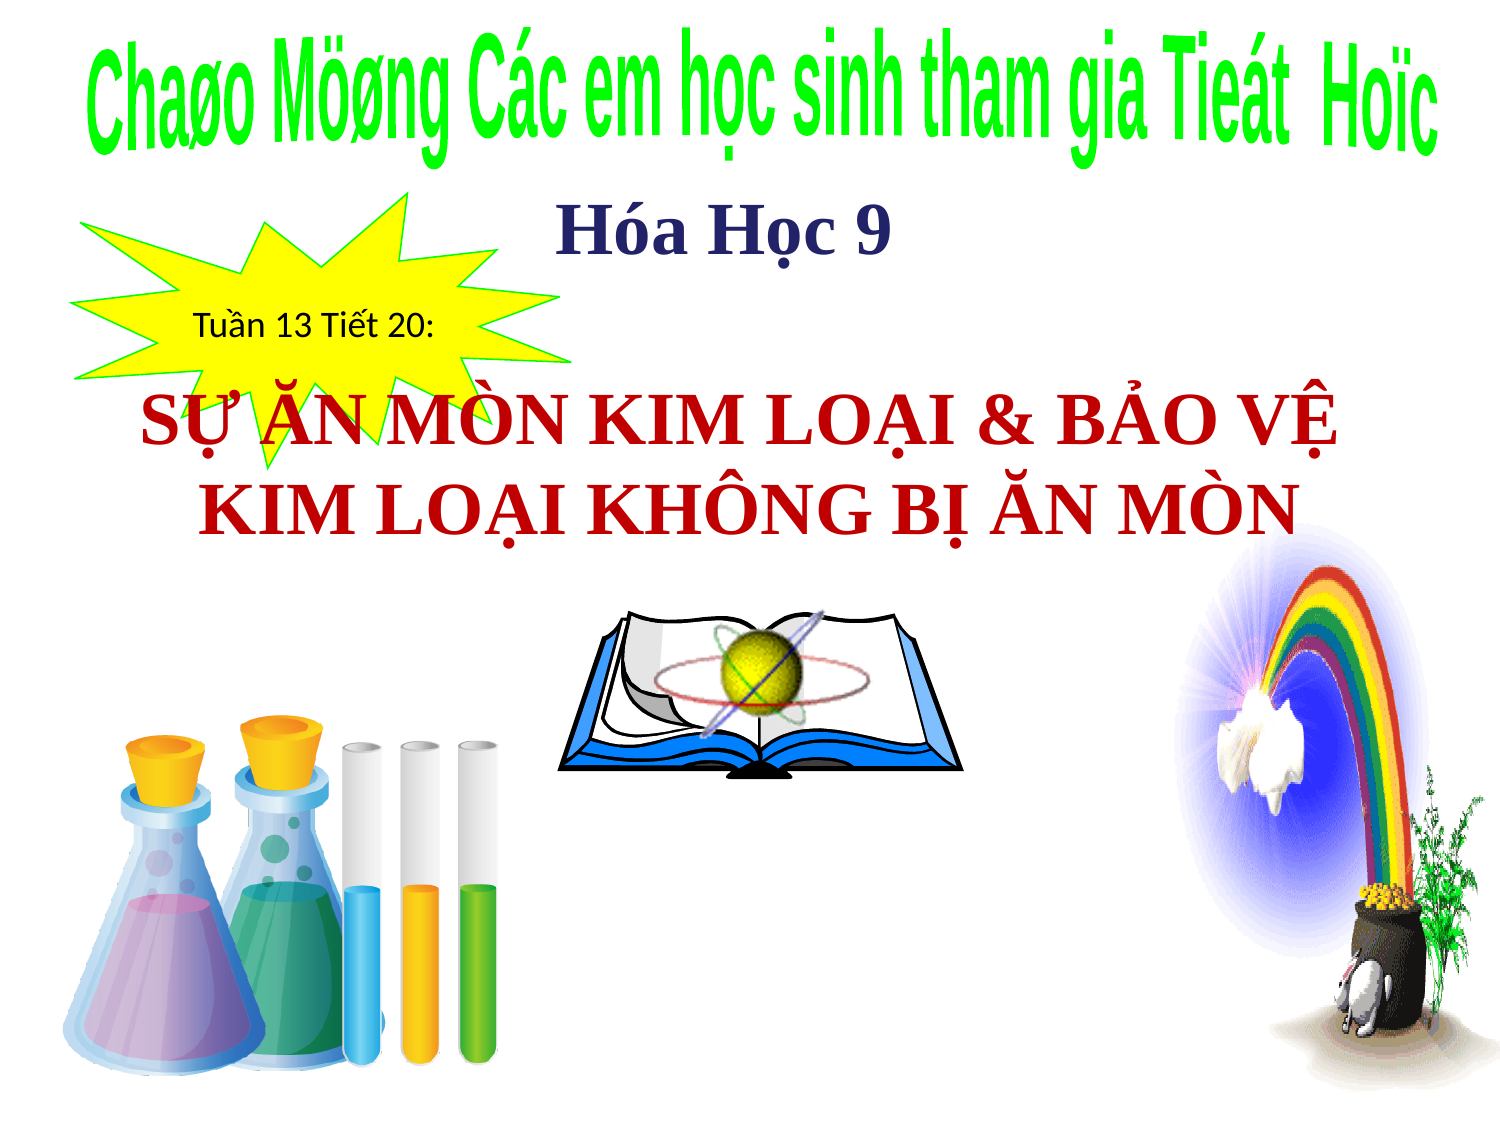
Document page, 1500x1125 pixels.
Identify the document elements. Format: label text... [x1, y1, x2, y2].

picture [61, 715, 499, 1076]
picture [1168, 506, 1500, 1101]
text_box Hóa Học 9 [540, 172, 908, 278]
text_box Tuần 13 Tiết 20: [71, 193, 571, 362]
text_box SỰ ĂN MÒN KIM LOẠI & BẢO VỆ KIM LOẠI KHÔNG BỊ ĂN MÒN [0, 362, 1500, 558]
picture [556, 585, 964, 781]
